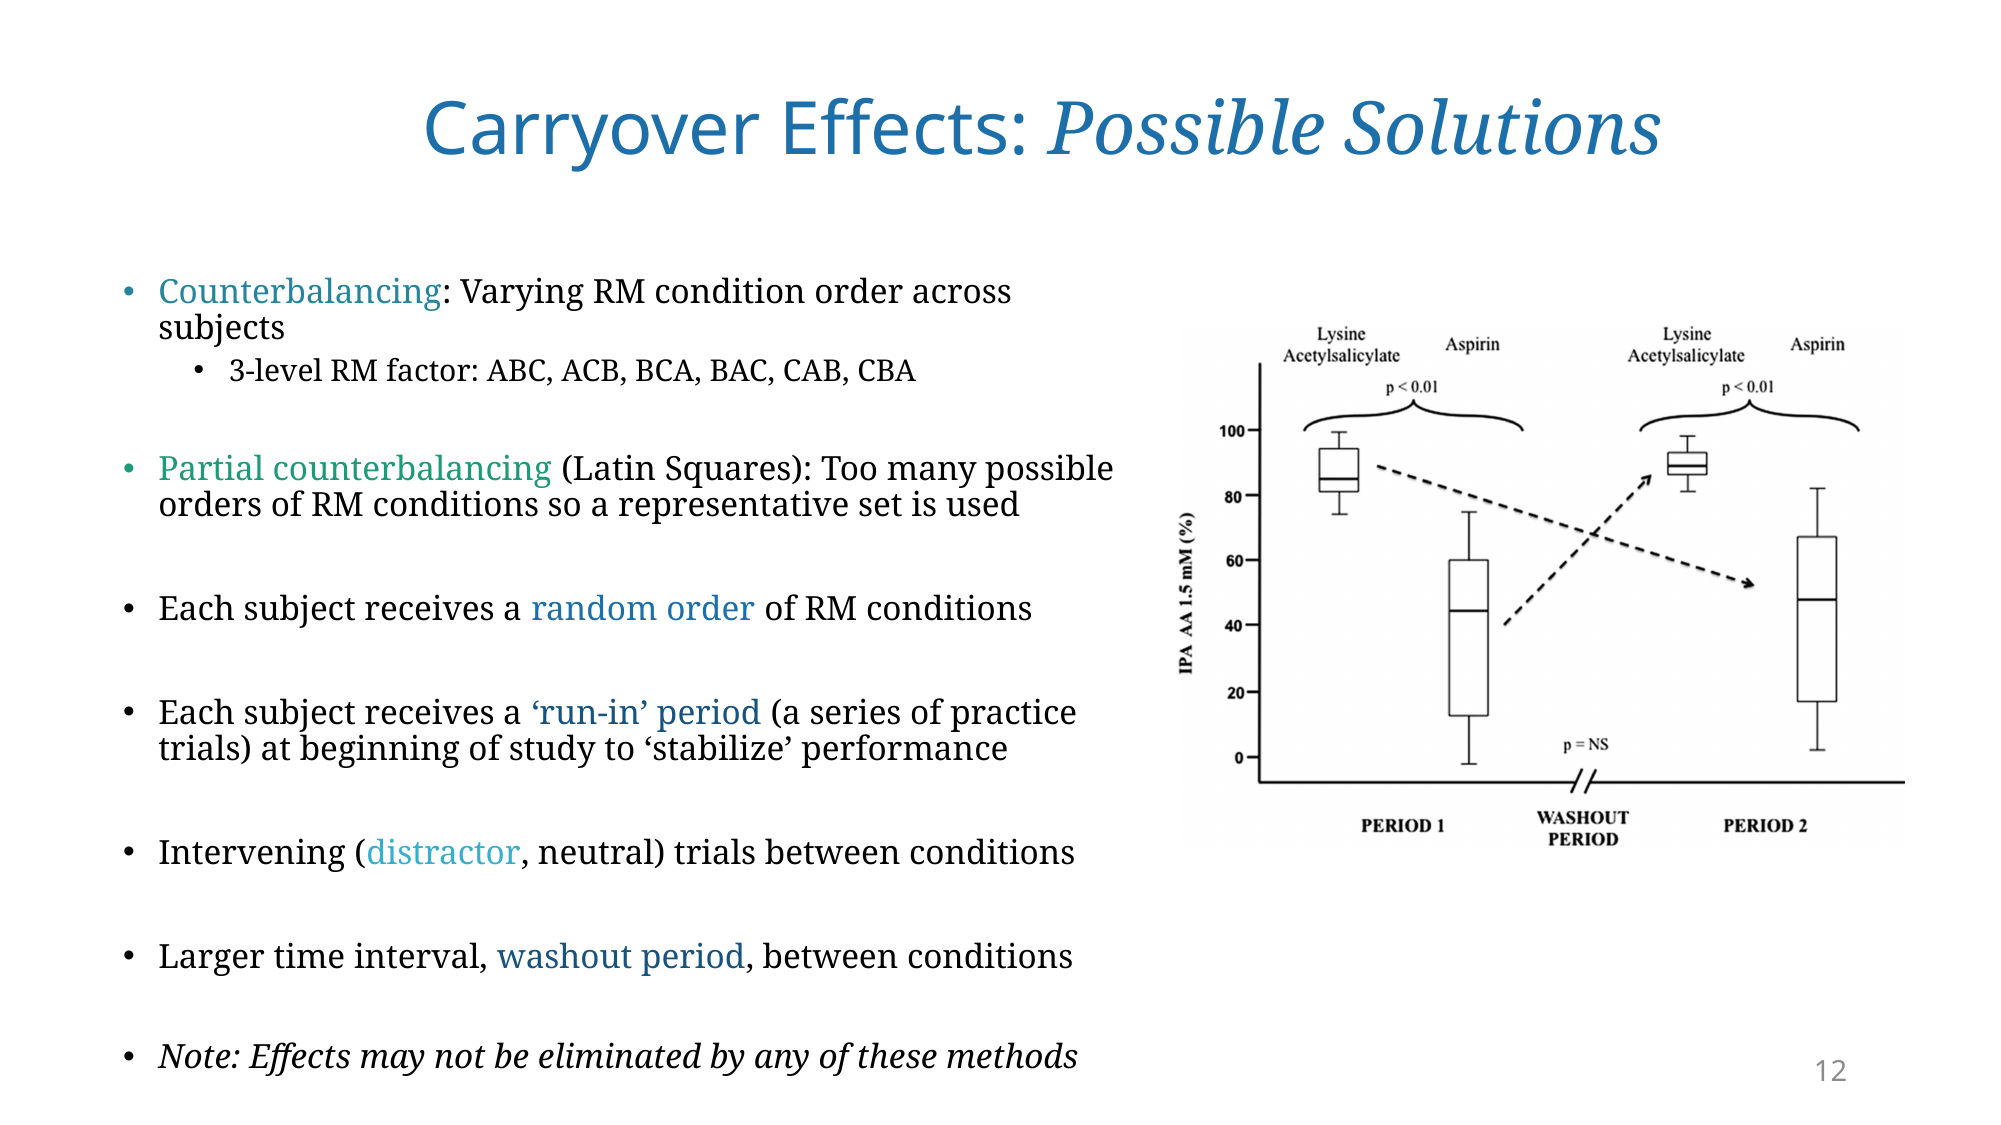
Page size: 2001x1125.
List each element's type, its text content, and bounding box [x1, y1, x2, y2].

slide_number 12 [1412, 1042, 1863, 1103]
picture [1178, 326, 1905, 847]
list Counterbalancing: Varying RM condition order across subjects 3-level RM factor: ABC, ACB, BCA, BAC, CAB, CBA Partial counterbalancing (Latin Squares): Too many possible orders of RM conditions so a representative set is used Each subject receives a random order of RM conditions Each subject receives a ‘run-in’ period (a series of practice trials) at beginning of study to ‘stabilize’ performance Intervening (distractor, neutral) trials between conditions Larger time interval, washout period, between conditions Note: Effects may not be eliminated by any of these methods [37, 215, 1150, 1103]
title Carryover Effects: Possible Solutions [300, 55, 1786, 206]
